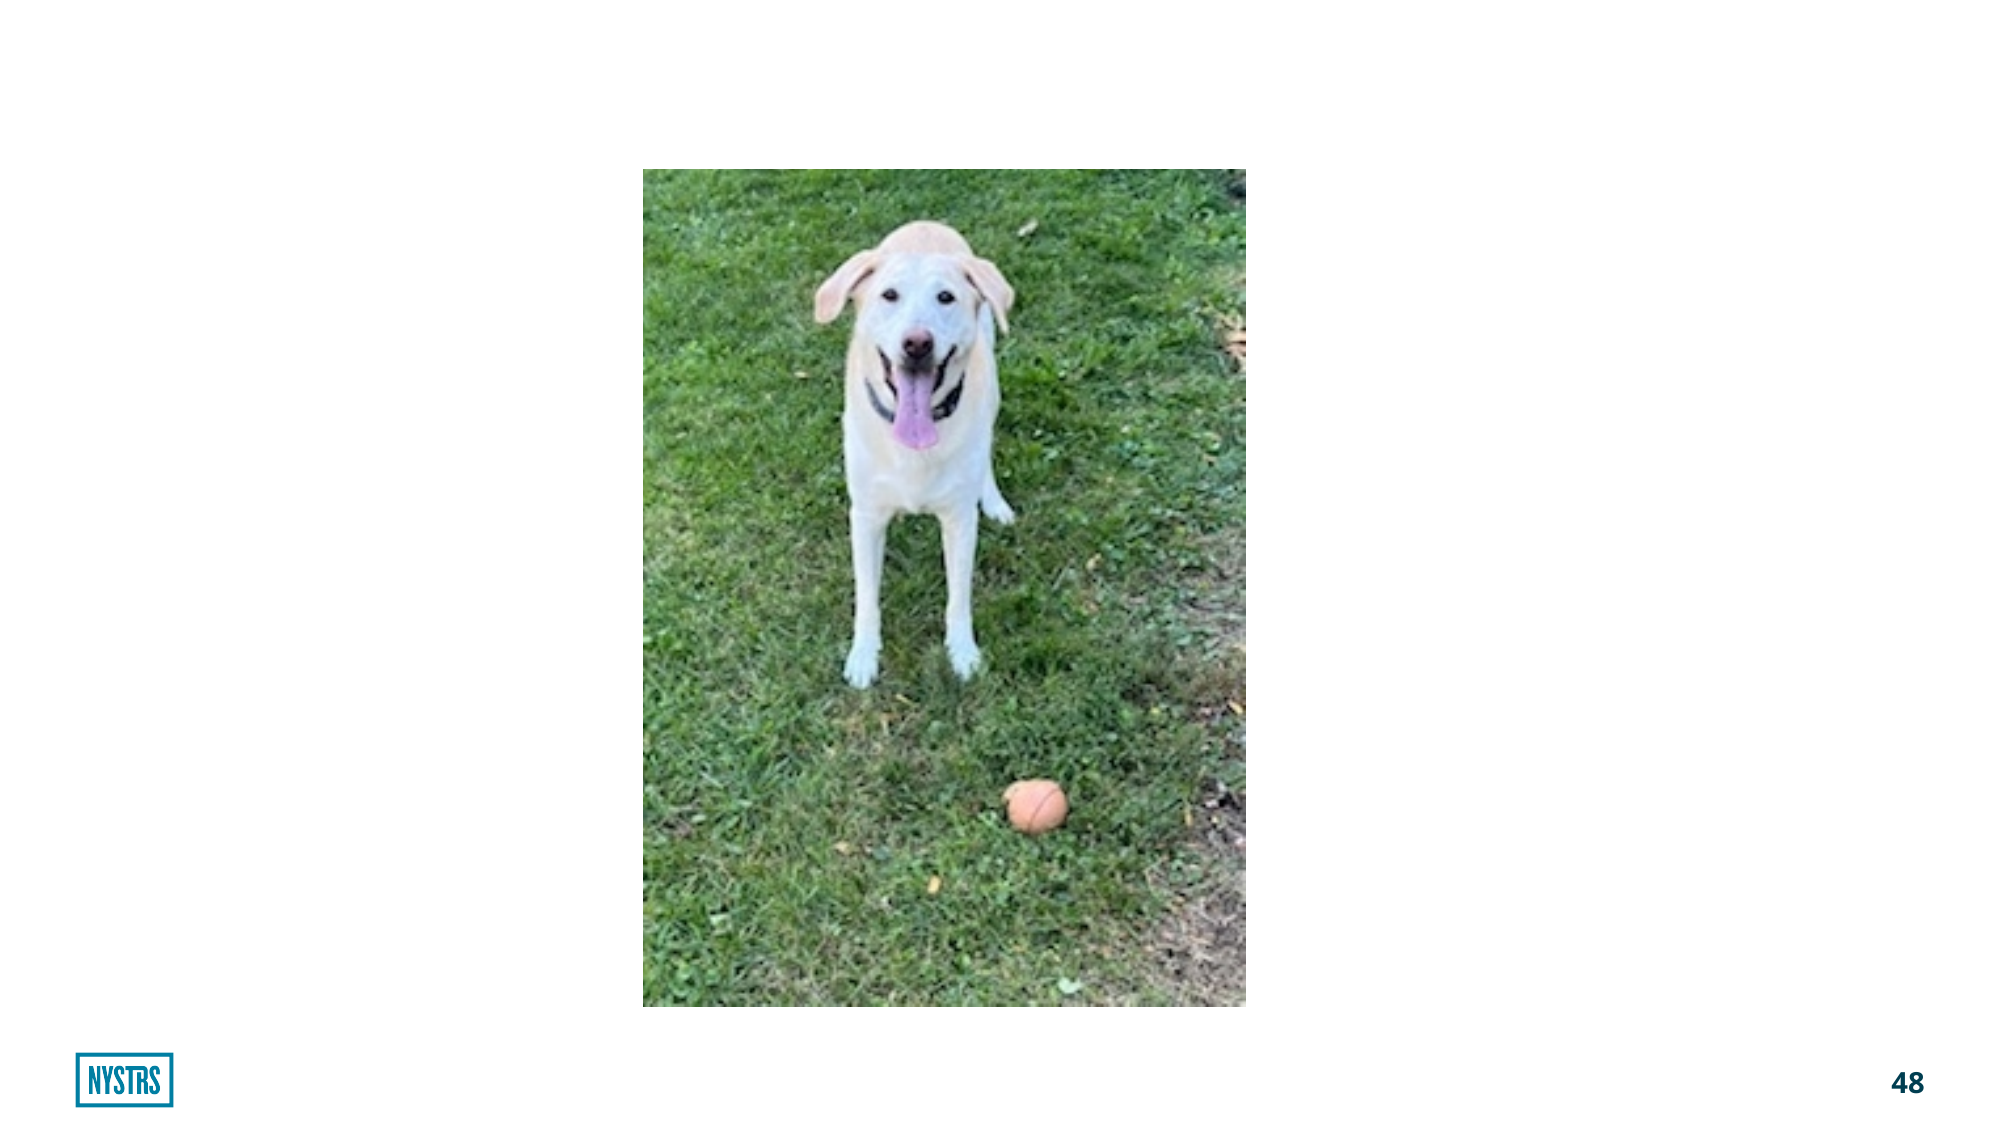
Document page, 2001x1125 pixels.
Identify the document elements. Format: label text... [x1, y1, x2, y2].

slide_number 48 [1757, 1063, 1925, 1106]
picture [64, 1041, 185, 1119]
picture [643, 169, 1356, 1125]
